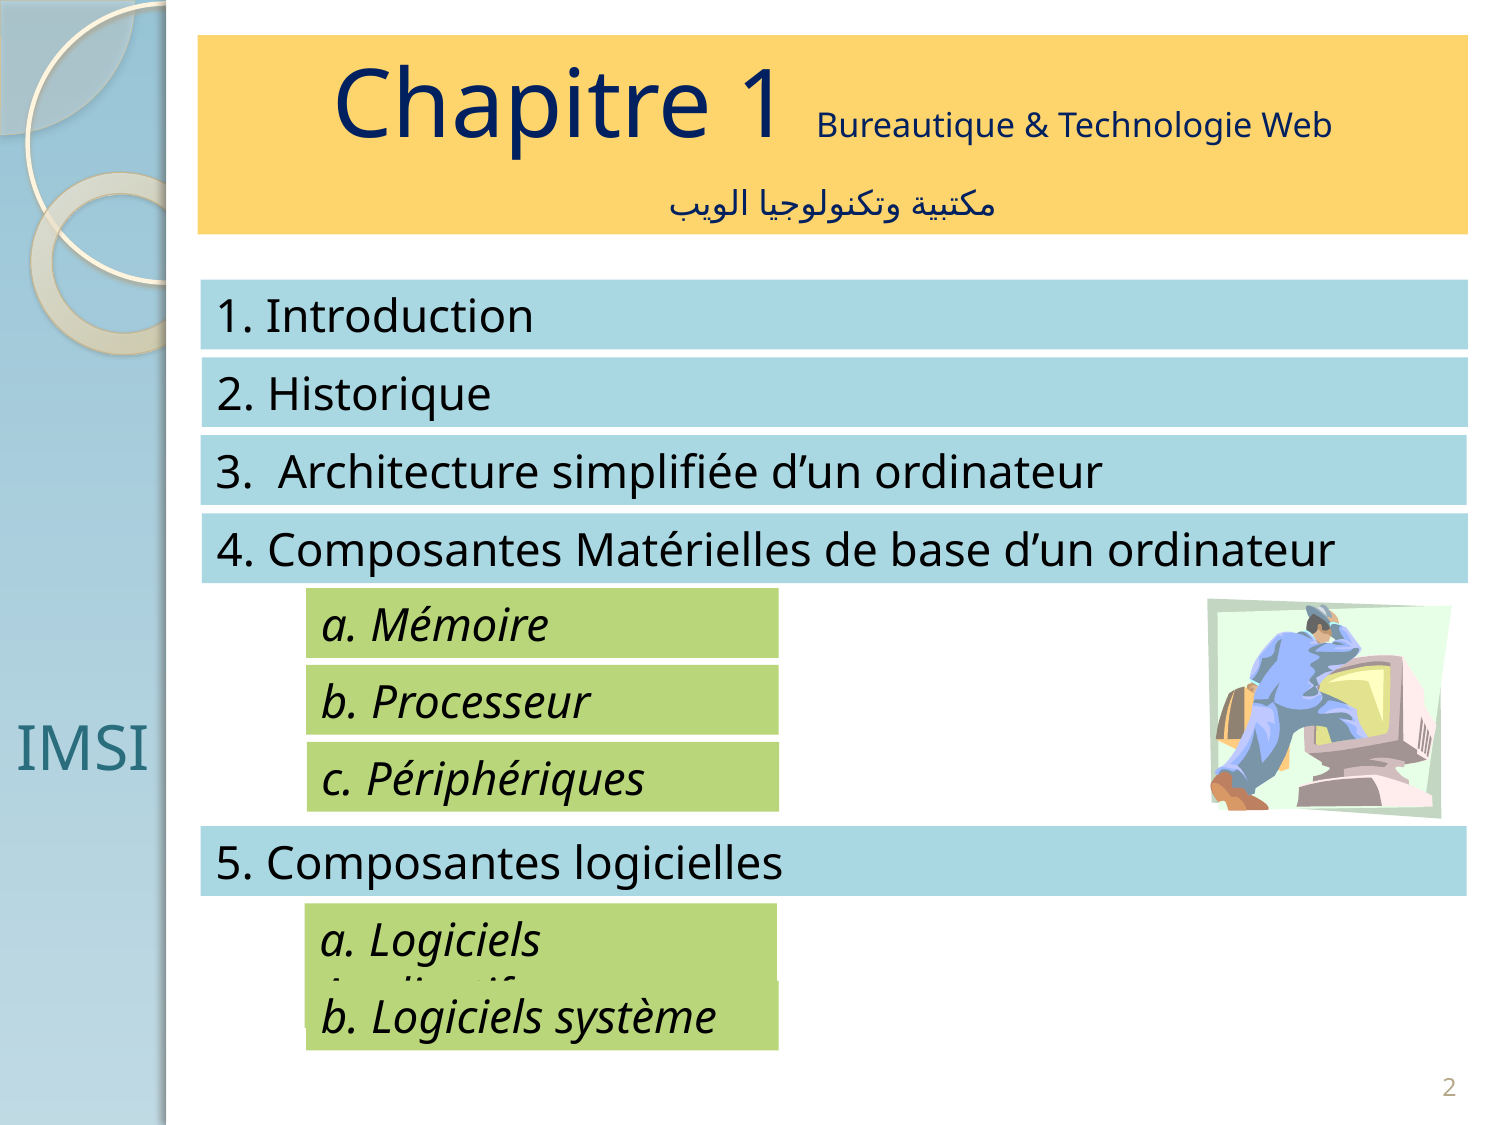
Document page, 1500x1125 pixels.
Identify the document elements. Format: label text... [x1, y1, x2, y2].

text_box 5. Composantes logicielles [200, 826, 1467, 896]
text_box 1. Introduction [200, 279, 1468, 350]
text_box 2. Historique [201, 357, 1468, 427]
picture [1206, 597, 1454, 821]
text_box Chapitre 1 Bureautique & Technologie Web مكتبية وتكنولوجيا الويب [197, 35, 1468, 235]
slide_number 2 [1412, 1035, 1488, 1114]
text_box b. Logiciels système [306, 980, 779, 1051]
text_box c. Périphériques [306, 741, 780, 812]
text_box a. Mémoire [306, 588, 779, 658]
text_box 4. Composantes Matérielles de base d’un ordinateur [201, 513, 1468, 584]
text_box b. Processeur [306, 664, 779, 735]
text_box 3. Architecture simplifiée d’un ordinateur [200, 435, 1467, 505]
text_box a. Logiciels Applicatifs [304, 903, 777, 1028]
text_box IMSI [1, 700, 165, 791]
